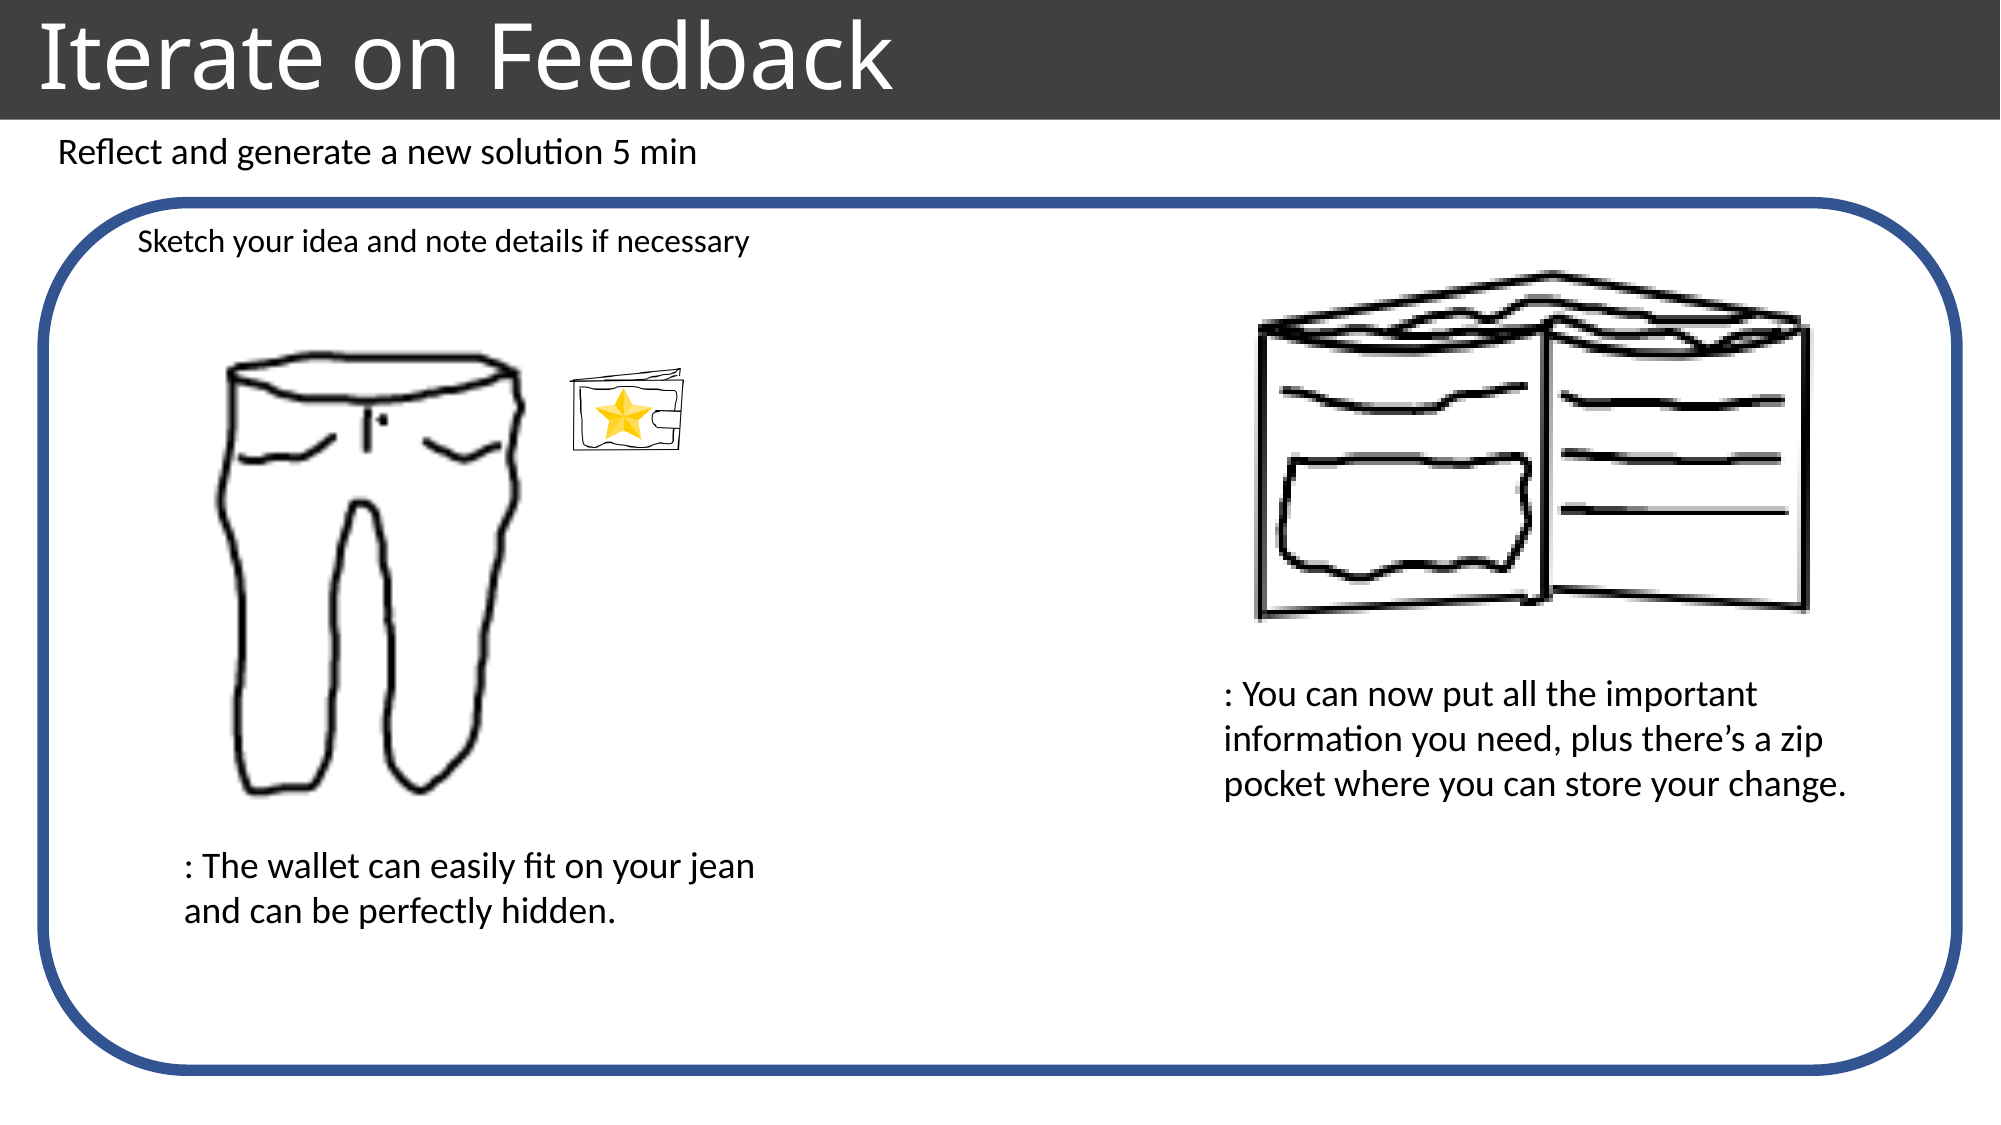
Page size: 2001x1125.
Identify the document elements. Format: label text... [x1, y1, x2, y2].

text_box : The wallet can easily fit on your jean and can be perfectly hidden. [169, 833, 791, 939]
text_box Reflect and generate a new solution 5 min [43, 119, 1803, 180]
text_box : You can now put all the important information you need, plus there’s a zip pocket where you can store your change. [1209, 661, 1896, 812]
text_box [42, 201, 1958, 1072]
picture [169, 313, 697, 812]
title Iterate on Feedback [0, 0, 2000, 120]
text_box Sketch your idea and note details if necessary [122, 211, 921, 266]
picture [1209, 270, 1831, 644]
